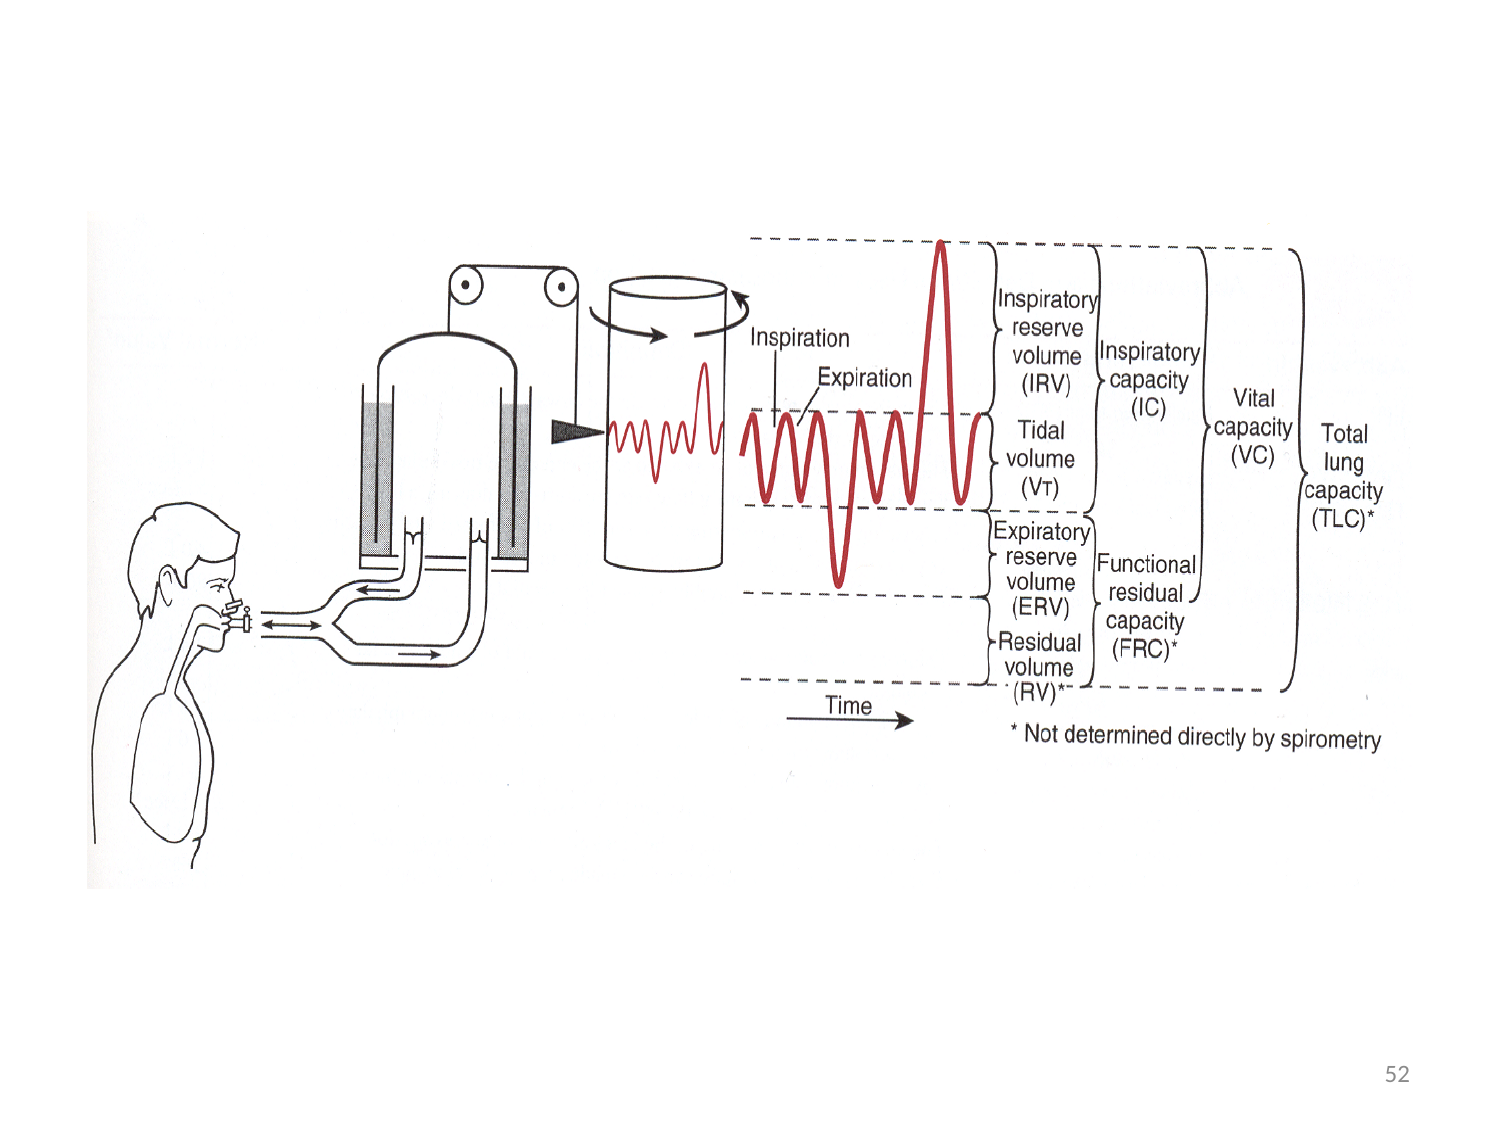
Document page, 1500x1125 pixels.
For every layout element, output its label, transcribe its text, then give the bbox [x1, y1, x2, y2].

slide_number 52 [1074, 1042, 1425, 1103]
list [87, 211, 1413, 890]
